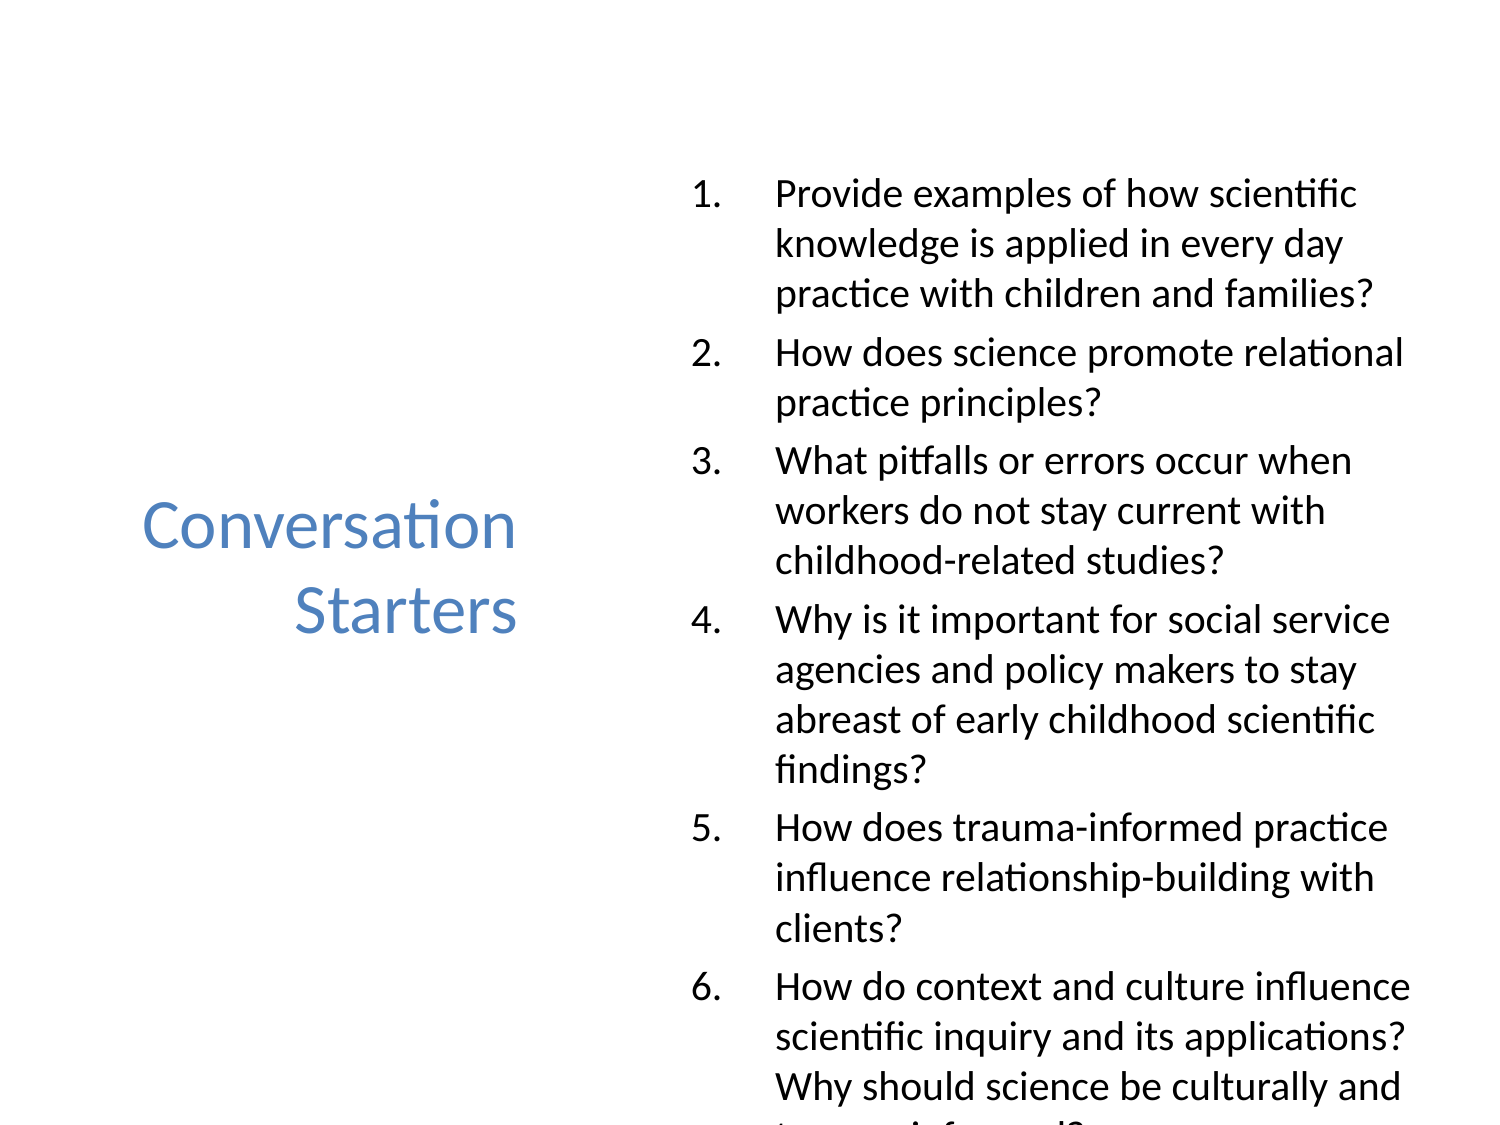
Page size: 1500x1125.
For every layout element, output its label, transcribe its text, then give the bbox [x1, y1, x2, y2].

title Conversation Starters [103, 158, 533, 967]
list Provide examples of how scientific knowledge is applied in every day practice with children and families? How does science promote relational practice principles? What pitfalls or errors occur when workers do not stay current with childhood-related studies? Why is it important for social service agencies and policy makers to stay abreast of early childhood scientific findings? How does trauma-informed practice influence relationship-building with clients? How do context and culture influence scientific inquiry and its applications? Why should science be culturally and trauma-informed? [675, 99, 1461, 1125]
